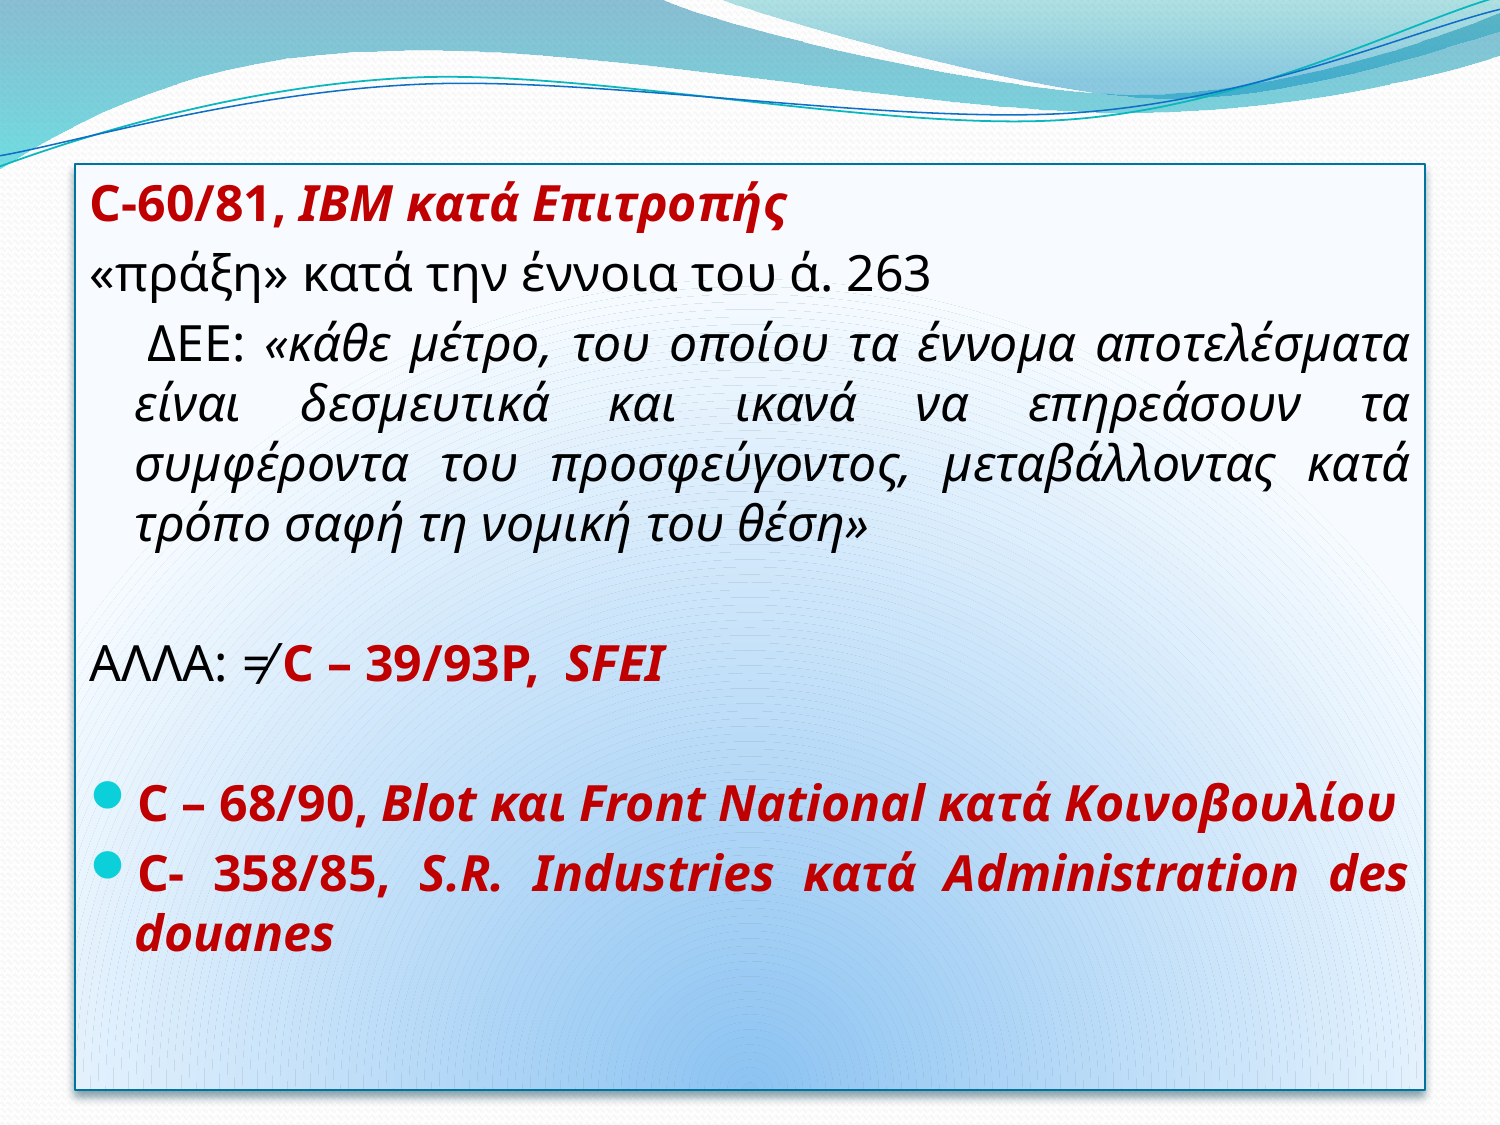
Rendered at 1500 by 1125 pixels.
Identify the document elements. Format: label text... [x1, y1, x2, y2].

list C-60/81, IBM κατά Επιτροπής «πράξη» κατά την έννοια του ά. 263 ΔΕΕ: «κάθε μέτρο, του οποίου τα έννομα αποτελέσματα είναι δεσμευτικά και ικανά να επηρεάσουν τα συμφέροντα του προσφεύγοντος, μεταβάλλοντας κατά τρόπο σαφή τη νομική του θέση» ΑΛΛΑ: ≠ C – 39/93P, SFEI C – 68/90, Blot και Front National κατά Κοινοβουλίου C- 358/85, S.R. Industries κατά Administration des douanes [74, 163, 1426, 1091]
